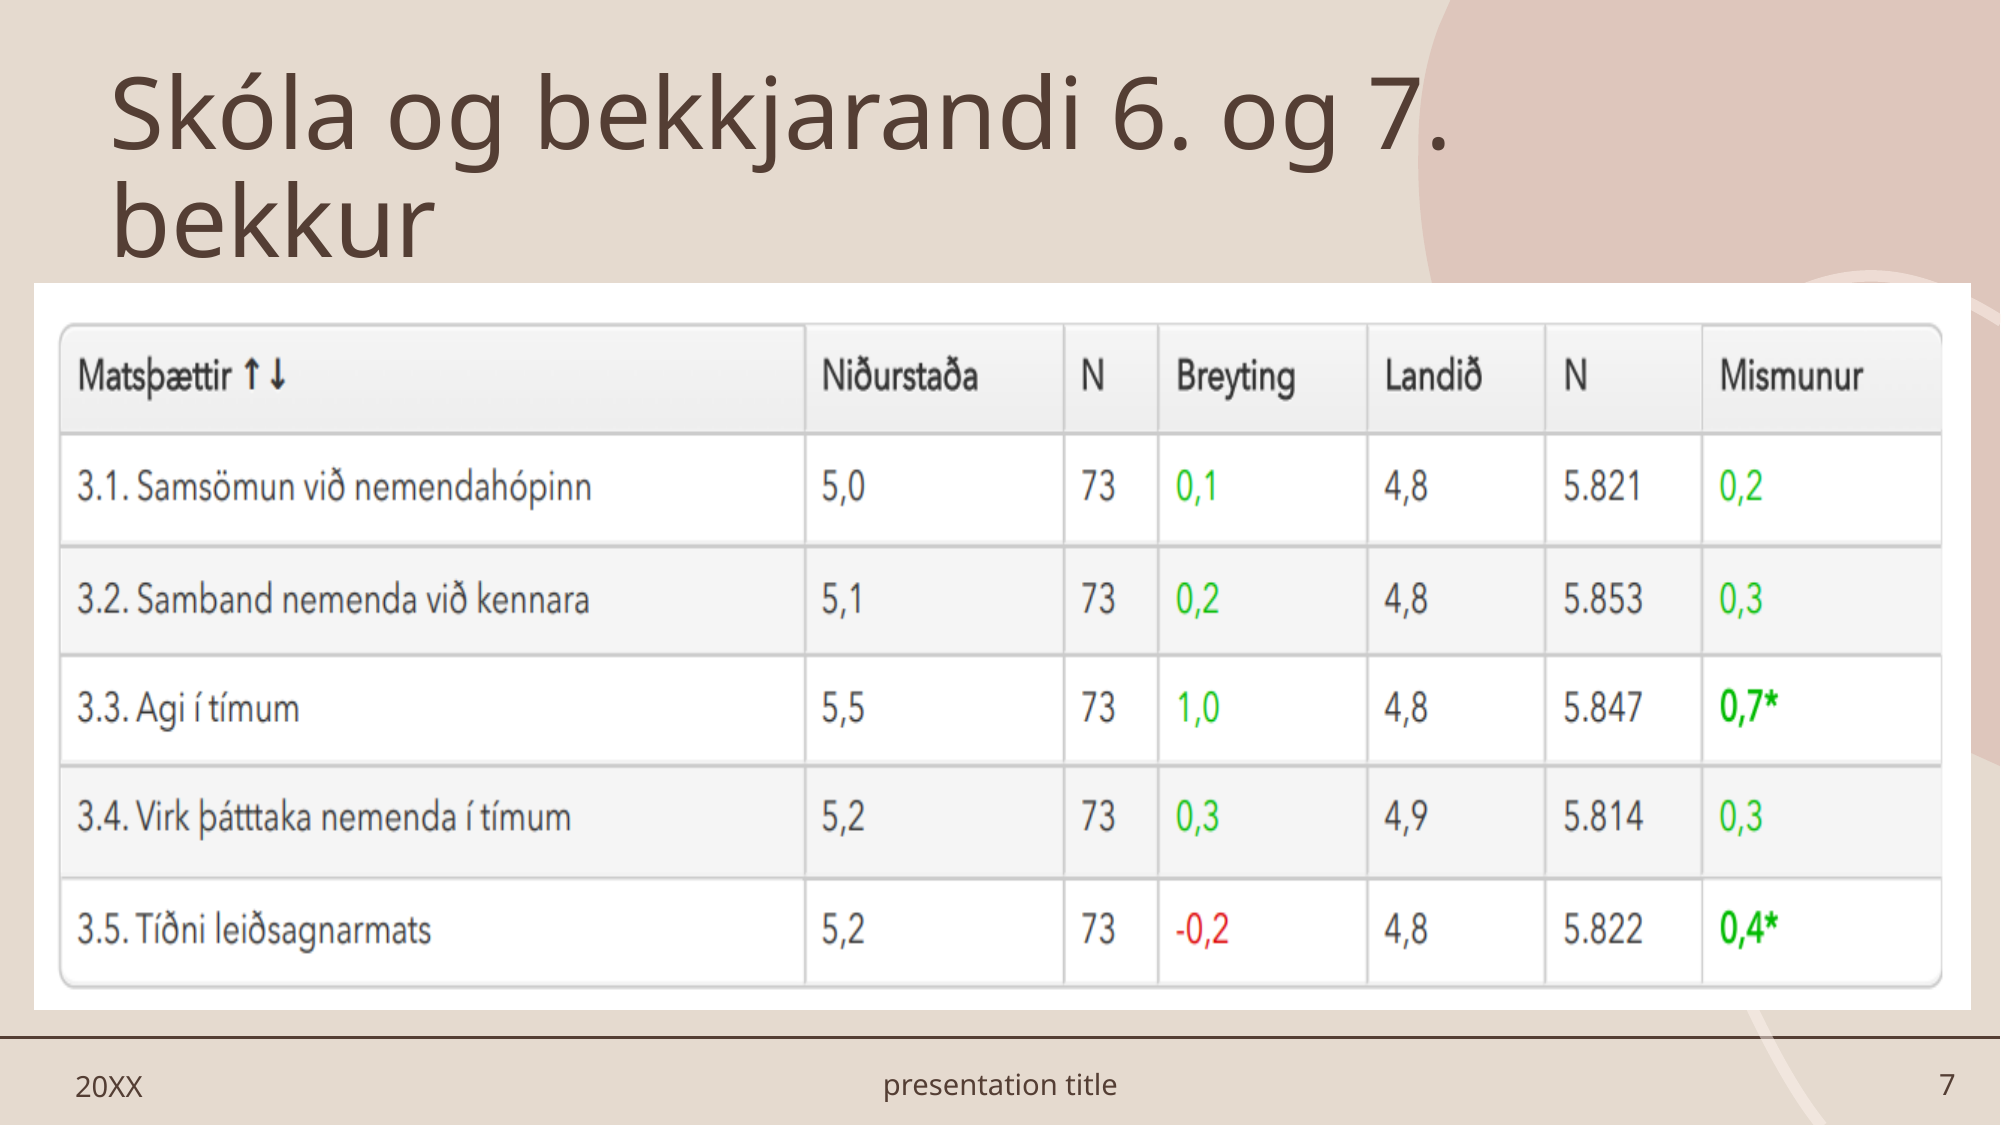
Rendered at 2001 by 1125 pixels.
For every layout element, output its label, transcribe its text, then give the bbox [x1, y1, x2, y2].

slide_number 20XX [60, 1060, 222, 1112]
title Skóla og bekkjarandi 6. og 7. bekkur [94, 115, 1820, 227]
slide_number 7 [1808, 1060, 1971, 1112]
picture [34, 283, 1971, 1010]
footer presentation title [718, 1060, 1283, 1112]
